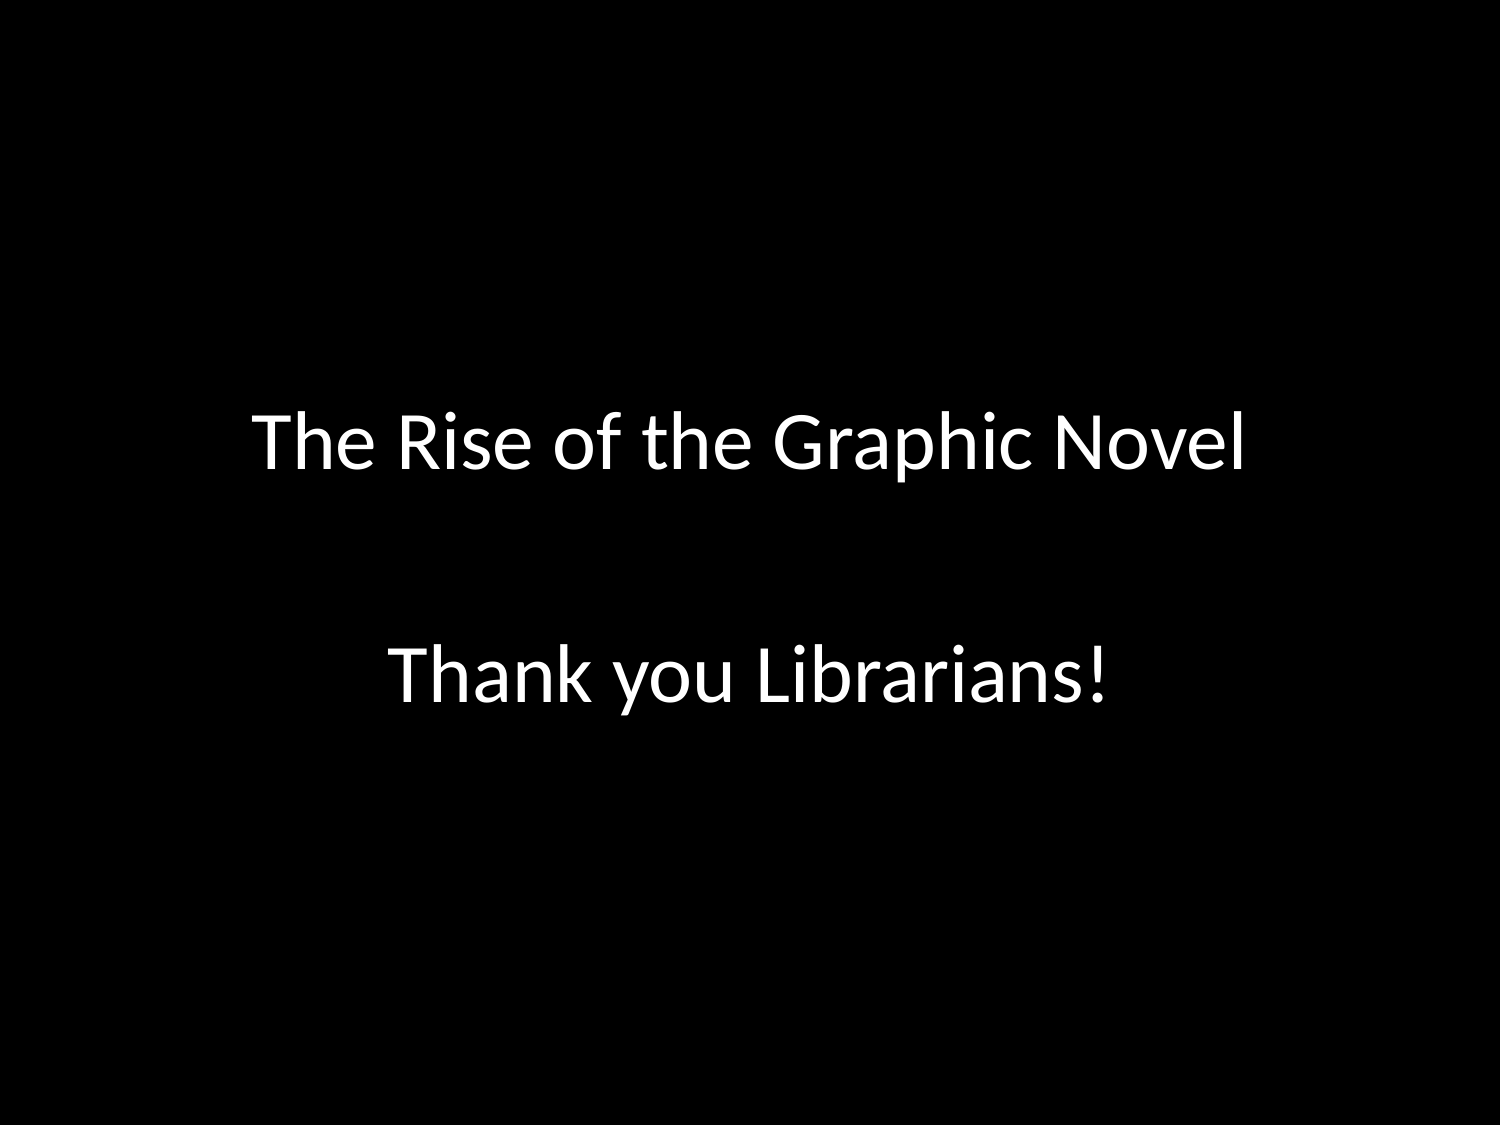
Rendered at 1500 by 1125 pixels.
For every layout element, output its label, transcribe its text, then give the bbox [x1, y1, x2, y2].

list The Rise of the Graphic Novel Thank you Librarians! [75, 262, 1425, 1005]
